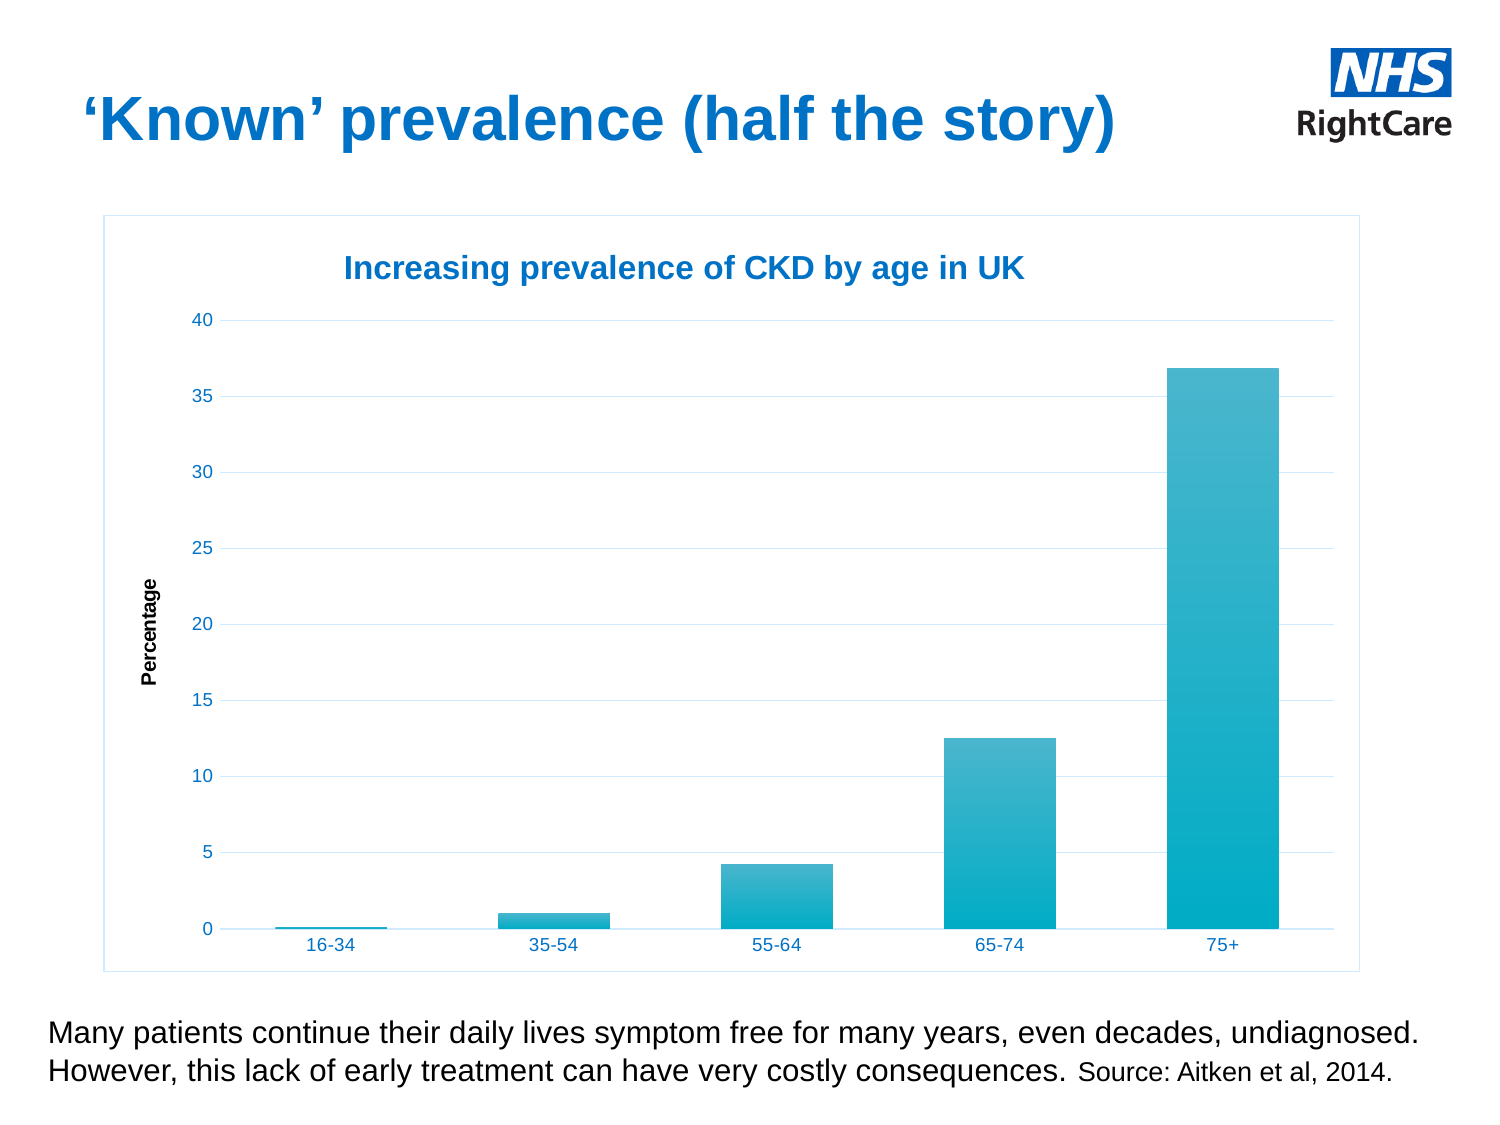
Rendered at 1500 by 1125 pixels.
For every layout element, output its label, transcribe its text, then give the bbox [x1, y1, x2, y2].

chart [103, 214, 1361, 973]
title ‘Known’ prevalence (half the story) [67, 60, 1275, 170]
picture [941, 0, 1500, 251]
text_box Many patients continue their daily lives symptom free for many years, even decades, undiagnosed. However, this lack of early treatment can have very costly consequences. Source: Aitken et al, 2014. [33, 1005, 1441, 1095]
